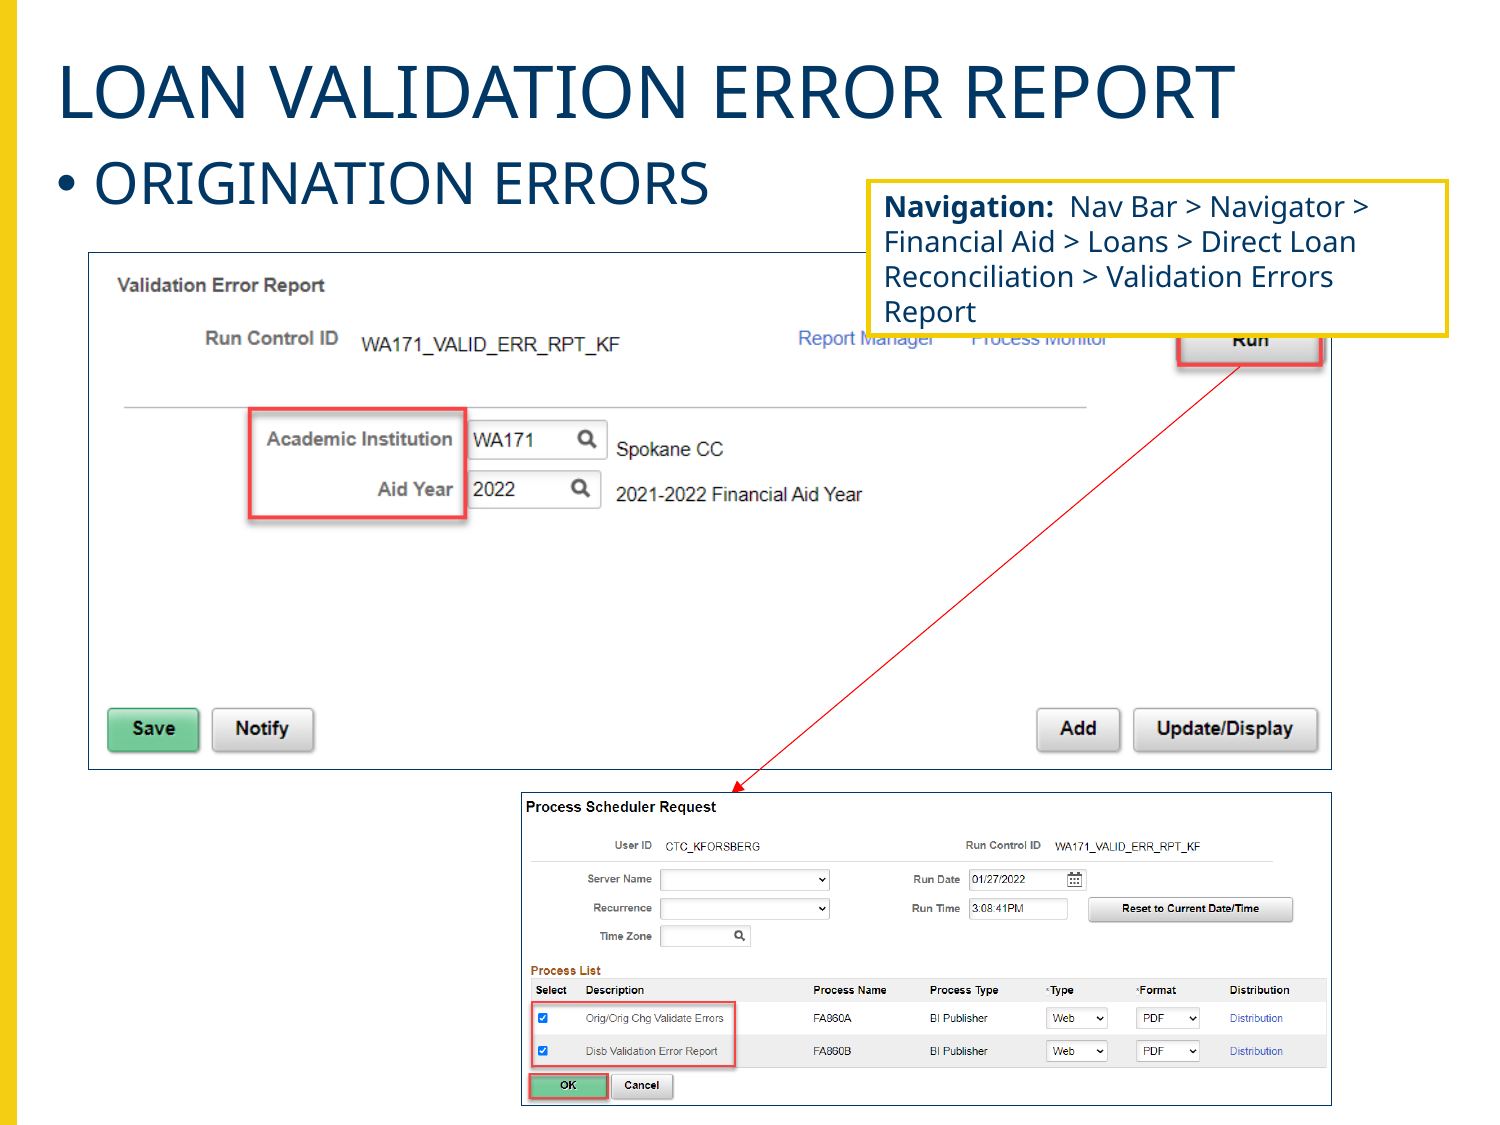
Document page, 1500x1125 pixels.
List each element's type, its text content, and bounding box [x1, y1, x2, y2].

list ORIGINATION ERRORS [41, 146, 1453, 1008]
picture [88, 252, 1332, 770]
text_box Navigation: Nav Bar > Navigator > Financial Aid > Loans > Direct Loan Reconciliation > Validation Errors Report [868, 180, 1448, 337]
title LOAN VALIDATION ERROR REPORT [41, 48, 1448, 146]
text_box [731, 366, 1241, 792]
picture [521, 792, 1332, 1106]
